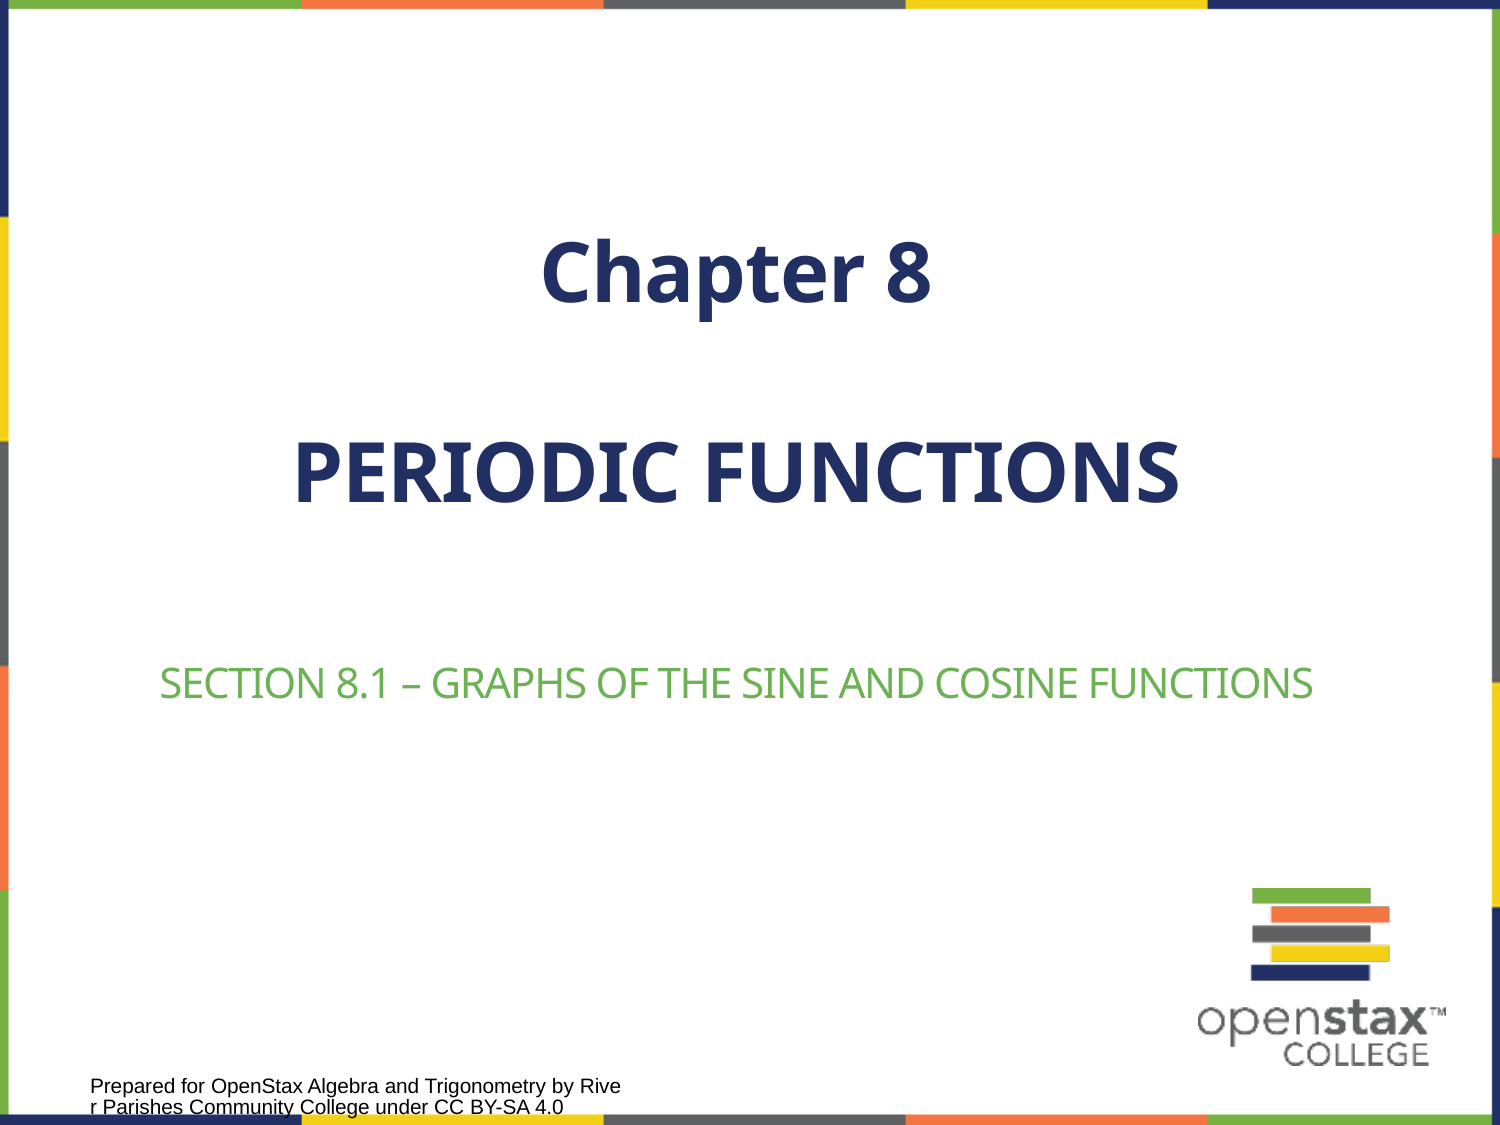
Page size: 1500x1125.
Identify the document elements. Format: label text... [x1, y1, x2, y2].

footer Prepared for OpenStax Algebra and Trigonometry by River Parishes Community College under CC BY-SA 4.0 [75, 1065, 638, 1112]
title Chapter 8 periodic functions [75, 110, 1398, 527]
text_box Section 8.1 – Graphs of the sine and cosine functions [138, 606, 1334, 715]
picture [0, 0, 1500, 1125]
